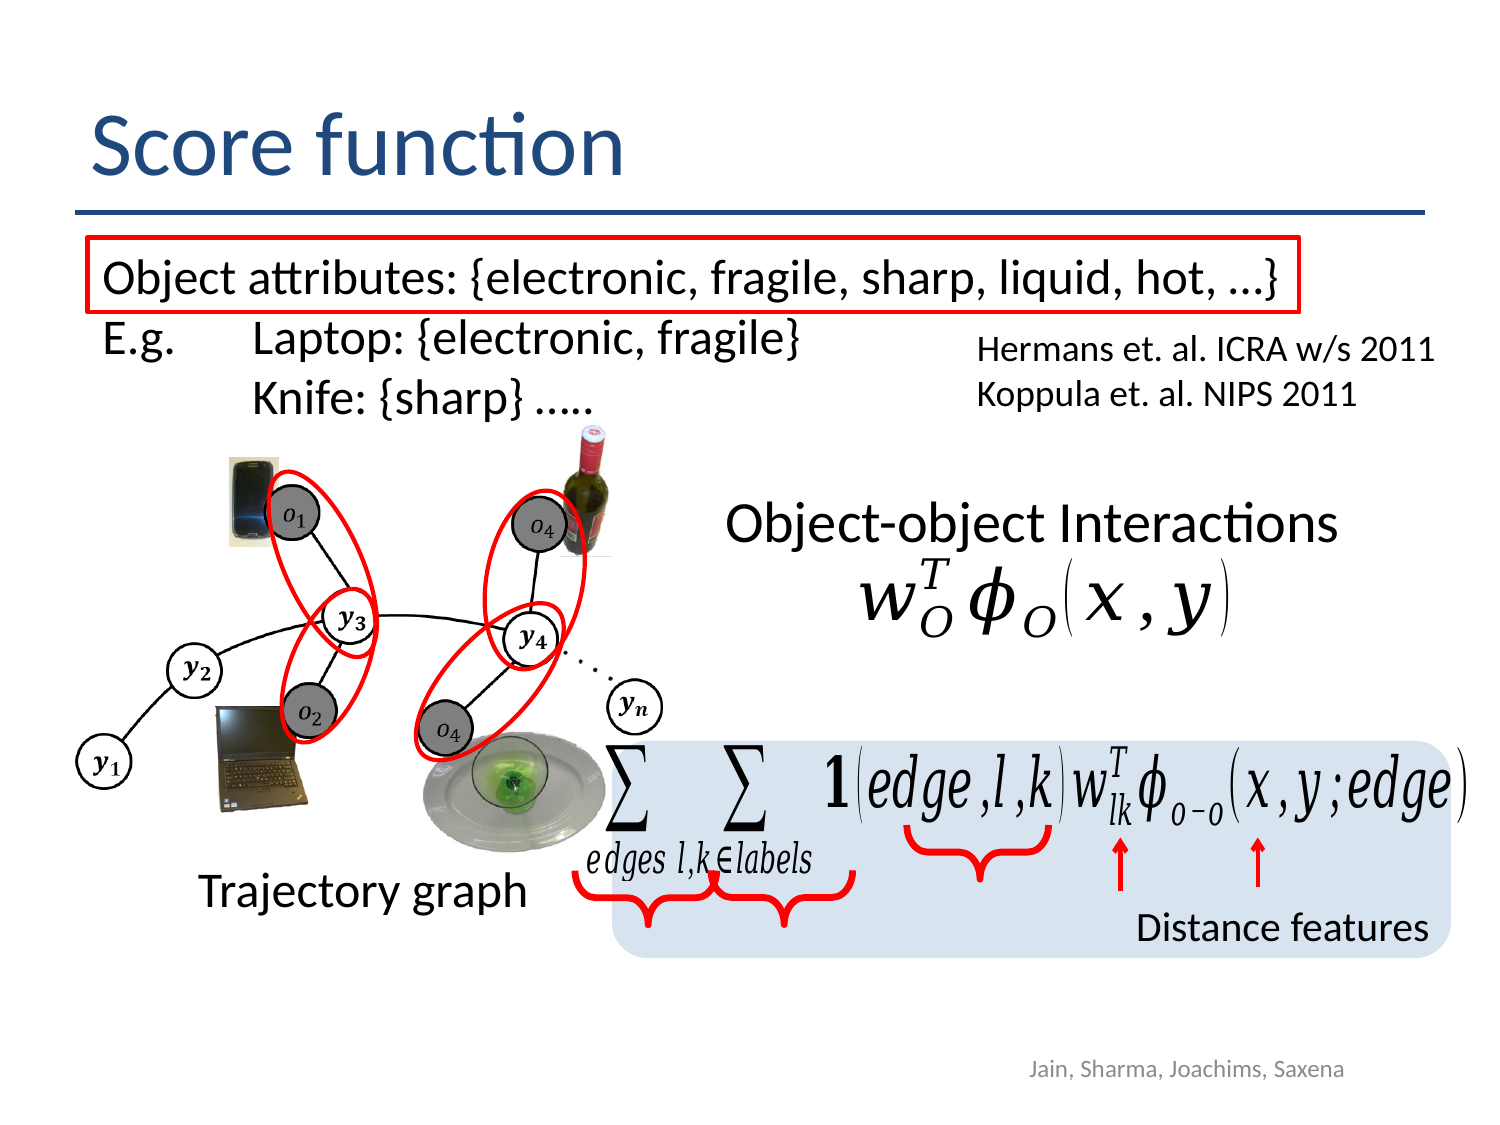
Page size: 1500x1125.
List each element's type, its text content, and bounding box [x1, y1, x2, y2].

picture [74, 424, 663, 860]
text_box [609, 738, 1454, 961]
text_box [574, 870, 714, 926]
text_box Trajectory graph [183, 868, 544, 926]
text_box Distance features [1121, 892, 1445, 958]
text_box Object-object Interactions [710, 476, 1402, 562]
title Score function [75, 45, 1425, 233]
footer Jain, Sharma, Joachims, Saxena [950, 1037, 1425, 1098]
text_box Hermans et. al. ICRA w/s 2011 Koppula et. al. NIPS 2011 [962, 316, 1452, 421]
text_box [906, 824, 1050, 880]
text_box [710, 870, 854, 926]
text_box [85, 235, 1301, 314]
text_box Object attributes: {electronic, fragile, sharp, liquid, hot, …} E.g. Laptop: {electronic, fragile} Knife: {sharp} ….. [87, 237, 1375, 433]
